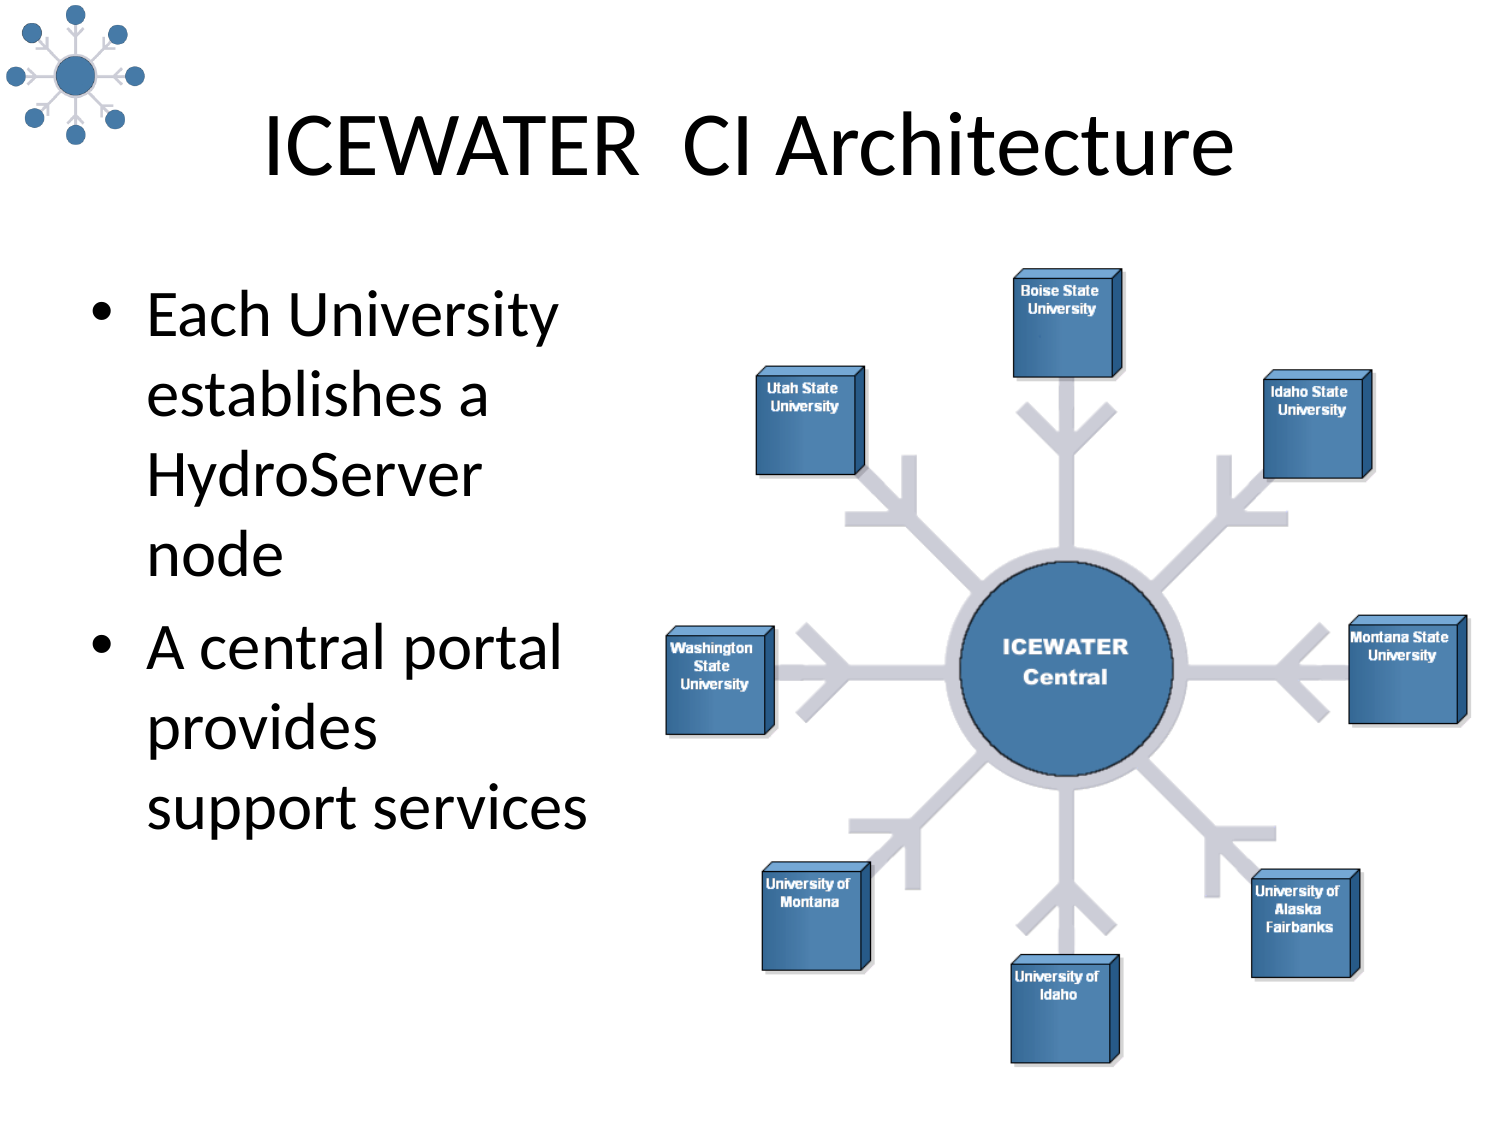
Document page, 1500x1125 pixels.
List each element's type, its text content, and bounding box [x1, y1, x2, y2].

list Each University establishes a HydroServer node A central portal provides support services [74, 262, 613, 1088]
picture [0, 0, 151, 151]
picture [649, 249, 1482, 1084]
title ICEWATER CI Architecture [74, 44, 1426, 233]
